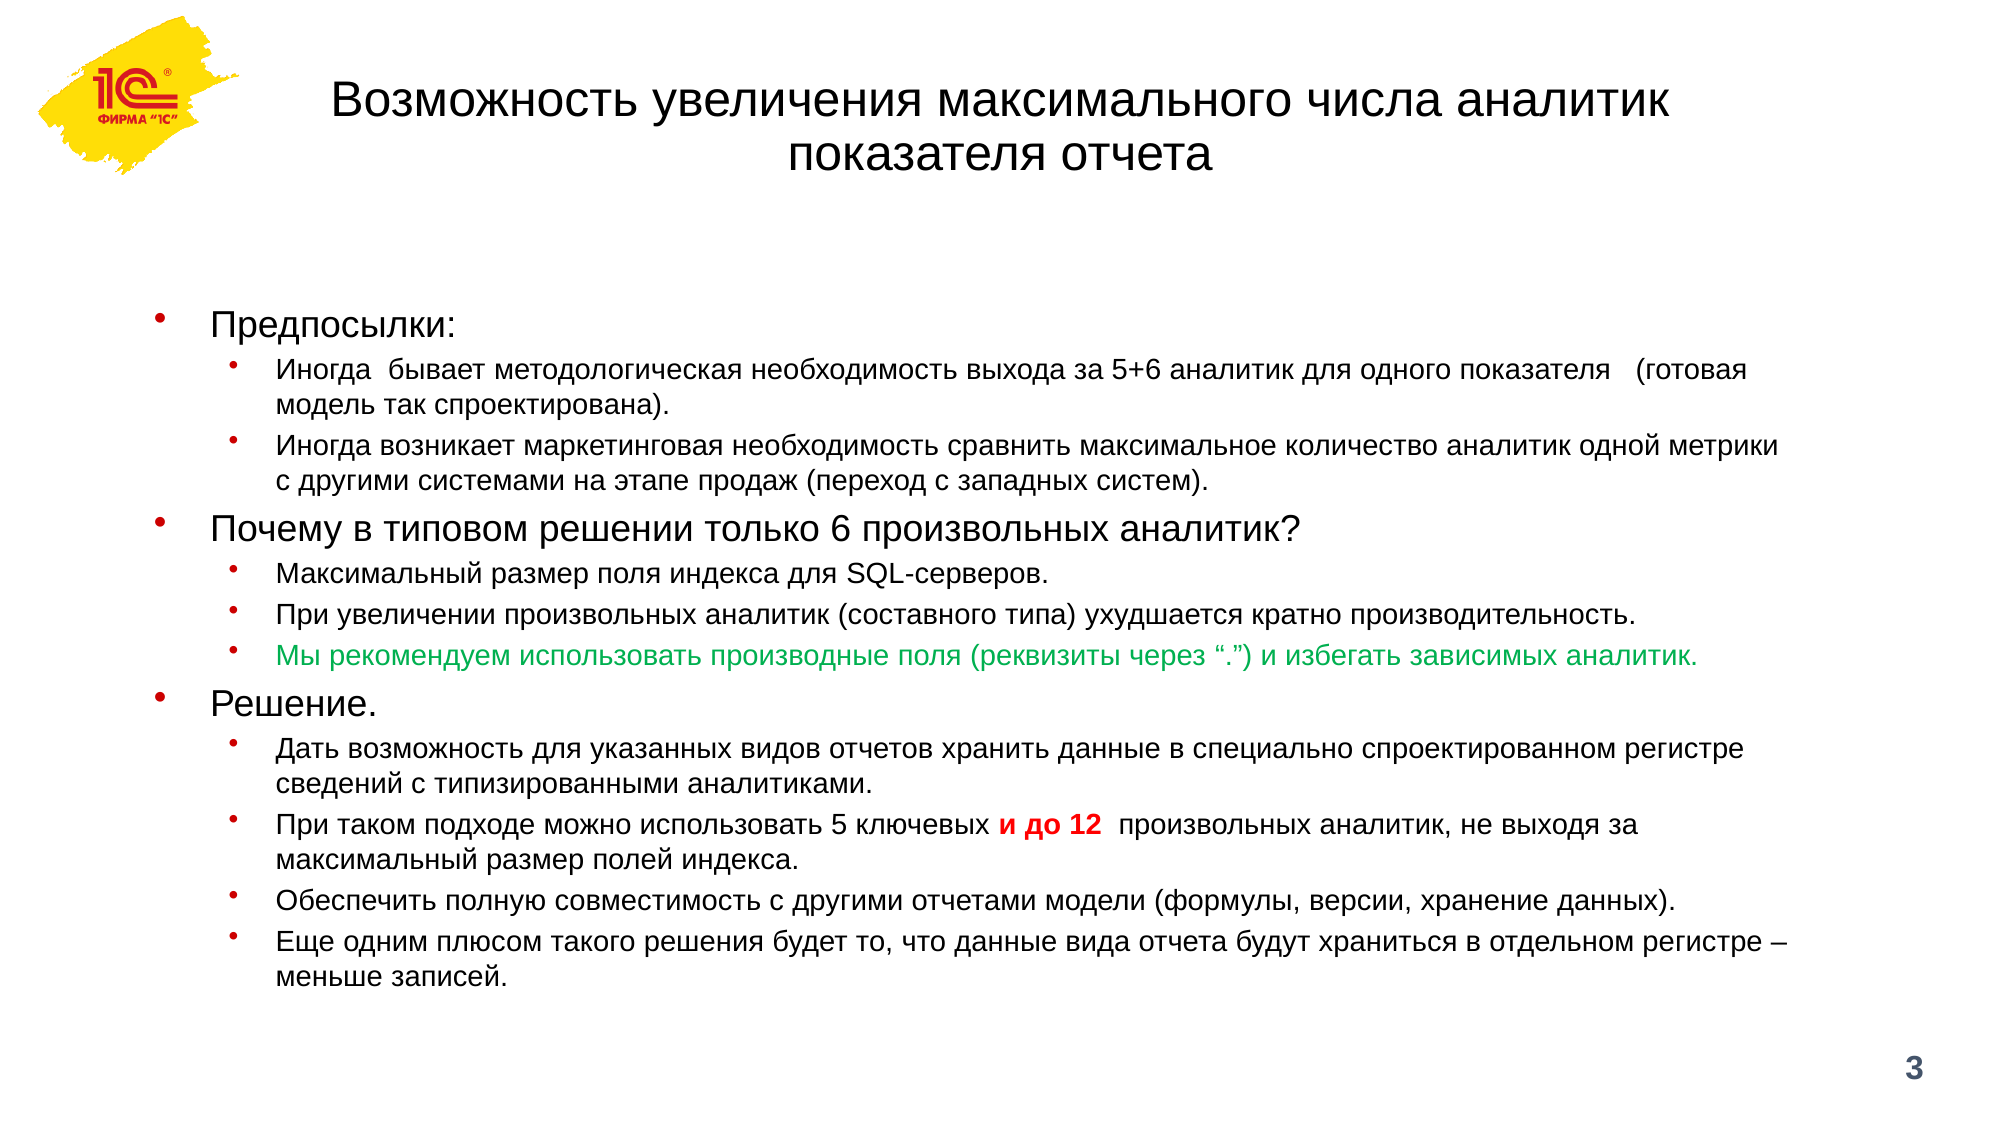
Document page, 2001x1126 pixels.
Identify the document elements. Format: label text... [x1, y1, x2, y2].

text_box Предпосылки: Иногда бывает методологическая необходимость выхода за 5+6 аналитик для одного показателя (готовая модель так спроектирована). Иногда возникает маркетинговая необходимость сравнить максимальное количество аналитик одной метрики с другими системами на этапе продаж (переход с западных систем). Почему в типовом решении только 6 произвольных аналитик? Максимальный размер поля индекса для SQL-серверов. При увеличении произвольных аналитик (составного типа) ухудшается кратно производительность. Мы рекомендуем использовать производные поля (реквизиты через “.”) и избегать зависимых аналитик. Решение. Дать возможность для указанных видов отчетов хранить данные в специально спроектированном регистре сведений с типизированными аналитиками. При таком подходе можно использовать 5 ключевых и до 12 произвольных аналитик, не выходя за максимальный размер полей индекса. Обеспечить полную совместимость с другими отчетами модели (формулы, версии, хранение данных). Еще одним плюсом такого решения будет то, что данные вида отчета будут храниться в отдельном регистре – меньше записей. [137, 231, 1828, 1012]
title Возможность увеличения максимального числа аналитик показателя отчета [250, 57, 1751, 197]
picture [31, 11, 243, 178]
